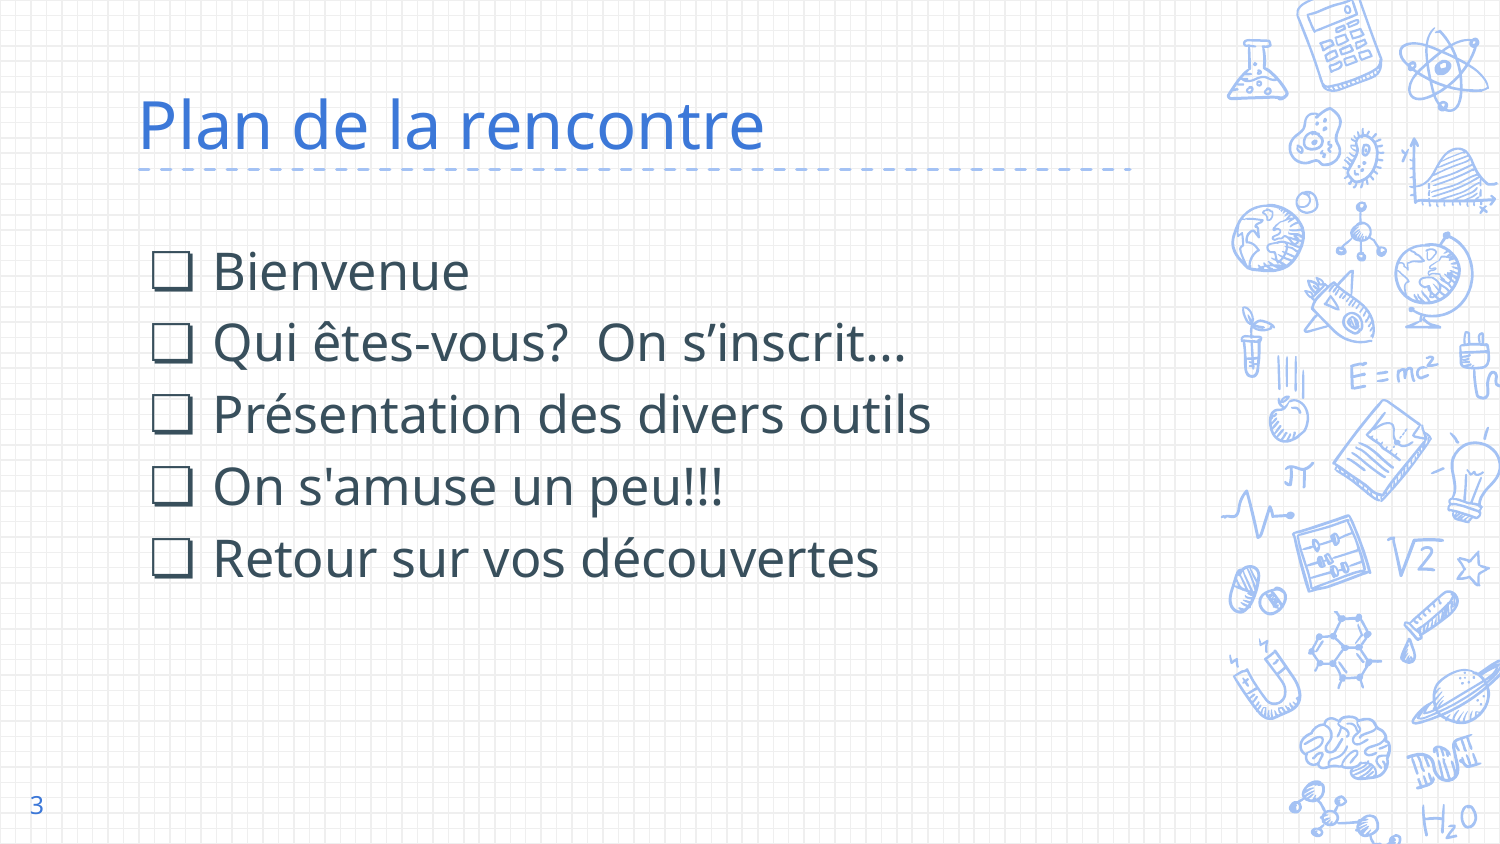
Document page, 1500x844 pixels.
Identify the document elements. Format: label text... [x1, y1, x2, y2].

title Plan de la rencontre [122, 36, 1130, 178]
list Bienvenue Qui êtes-vous? On s’inscrit... Présentation des divers outils On s'amuse un peu!!! Retour sur vos découvertes [122, 213, 1178, 806]
slide_number 3 [14, 774, 105, 840]
